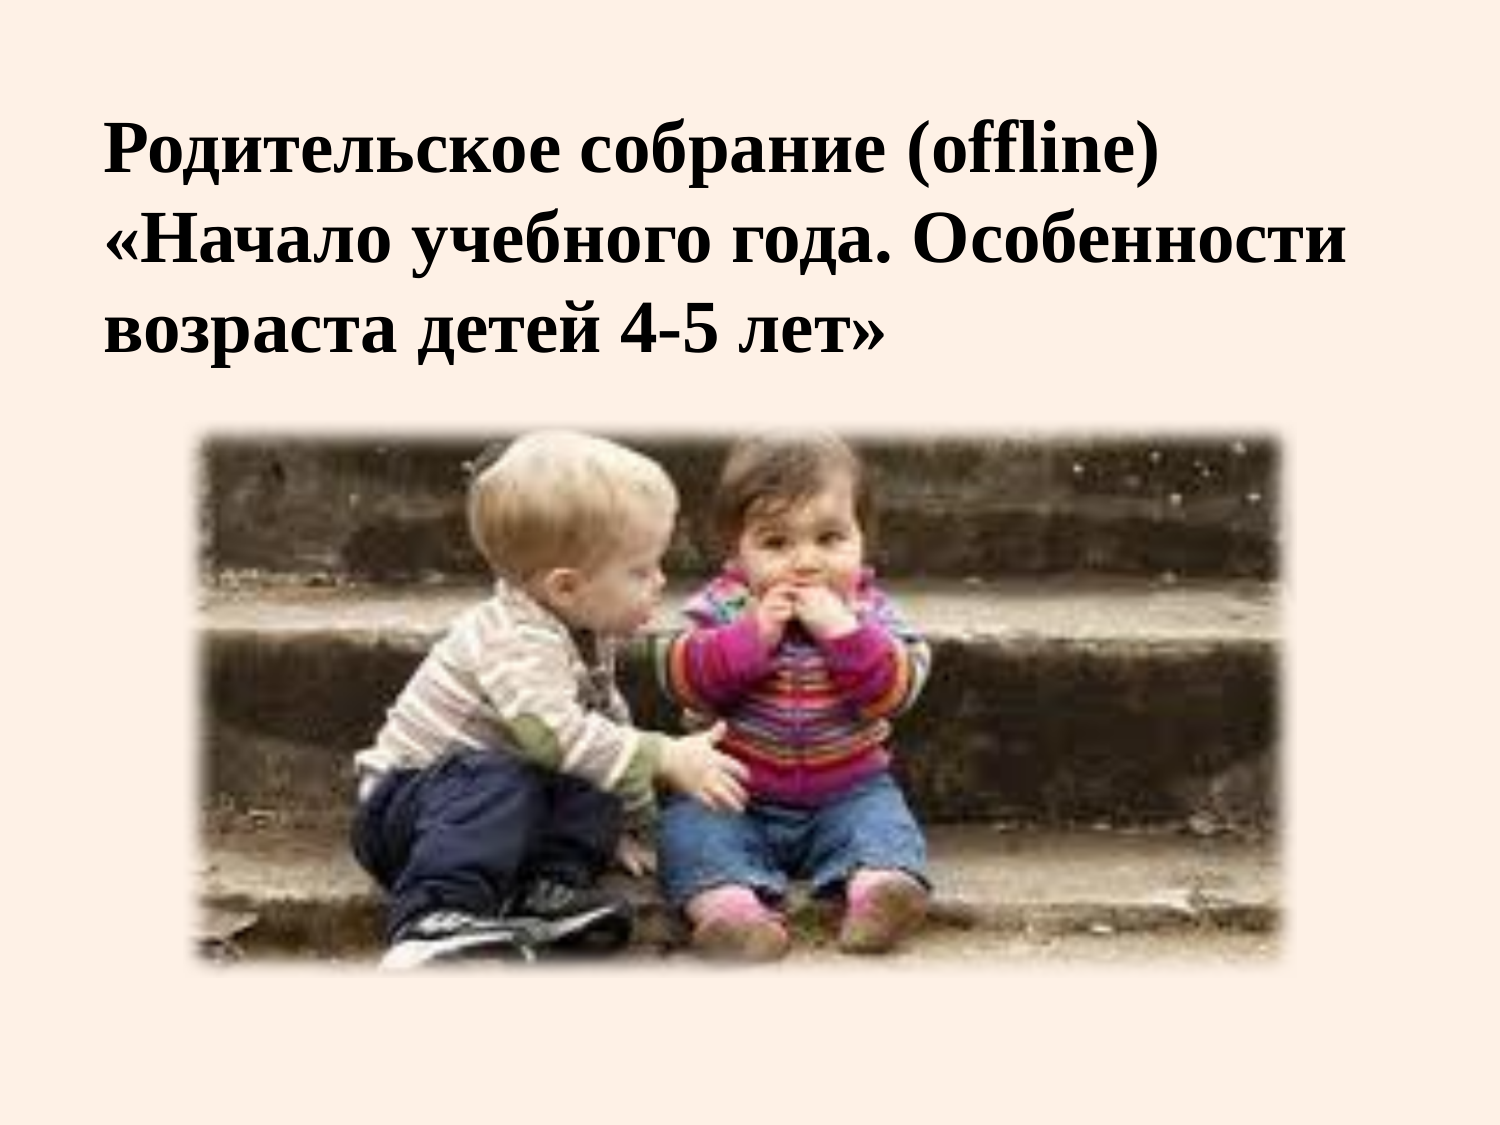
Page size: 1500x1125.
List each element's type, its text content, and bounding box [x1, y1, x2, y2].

picture [182, 420, 1297, 978]
text_box Родительское собрание (offline) «Начало учебного года. Особенности возраста детей 4-5 лет» [88, 89, 1388, 375]
